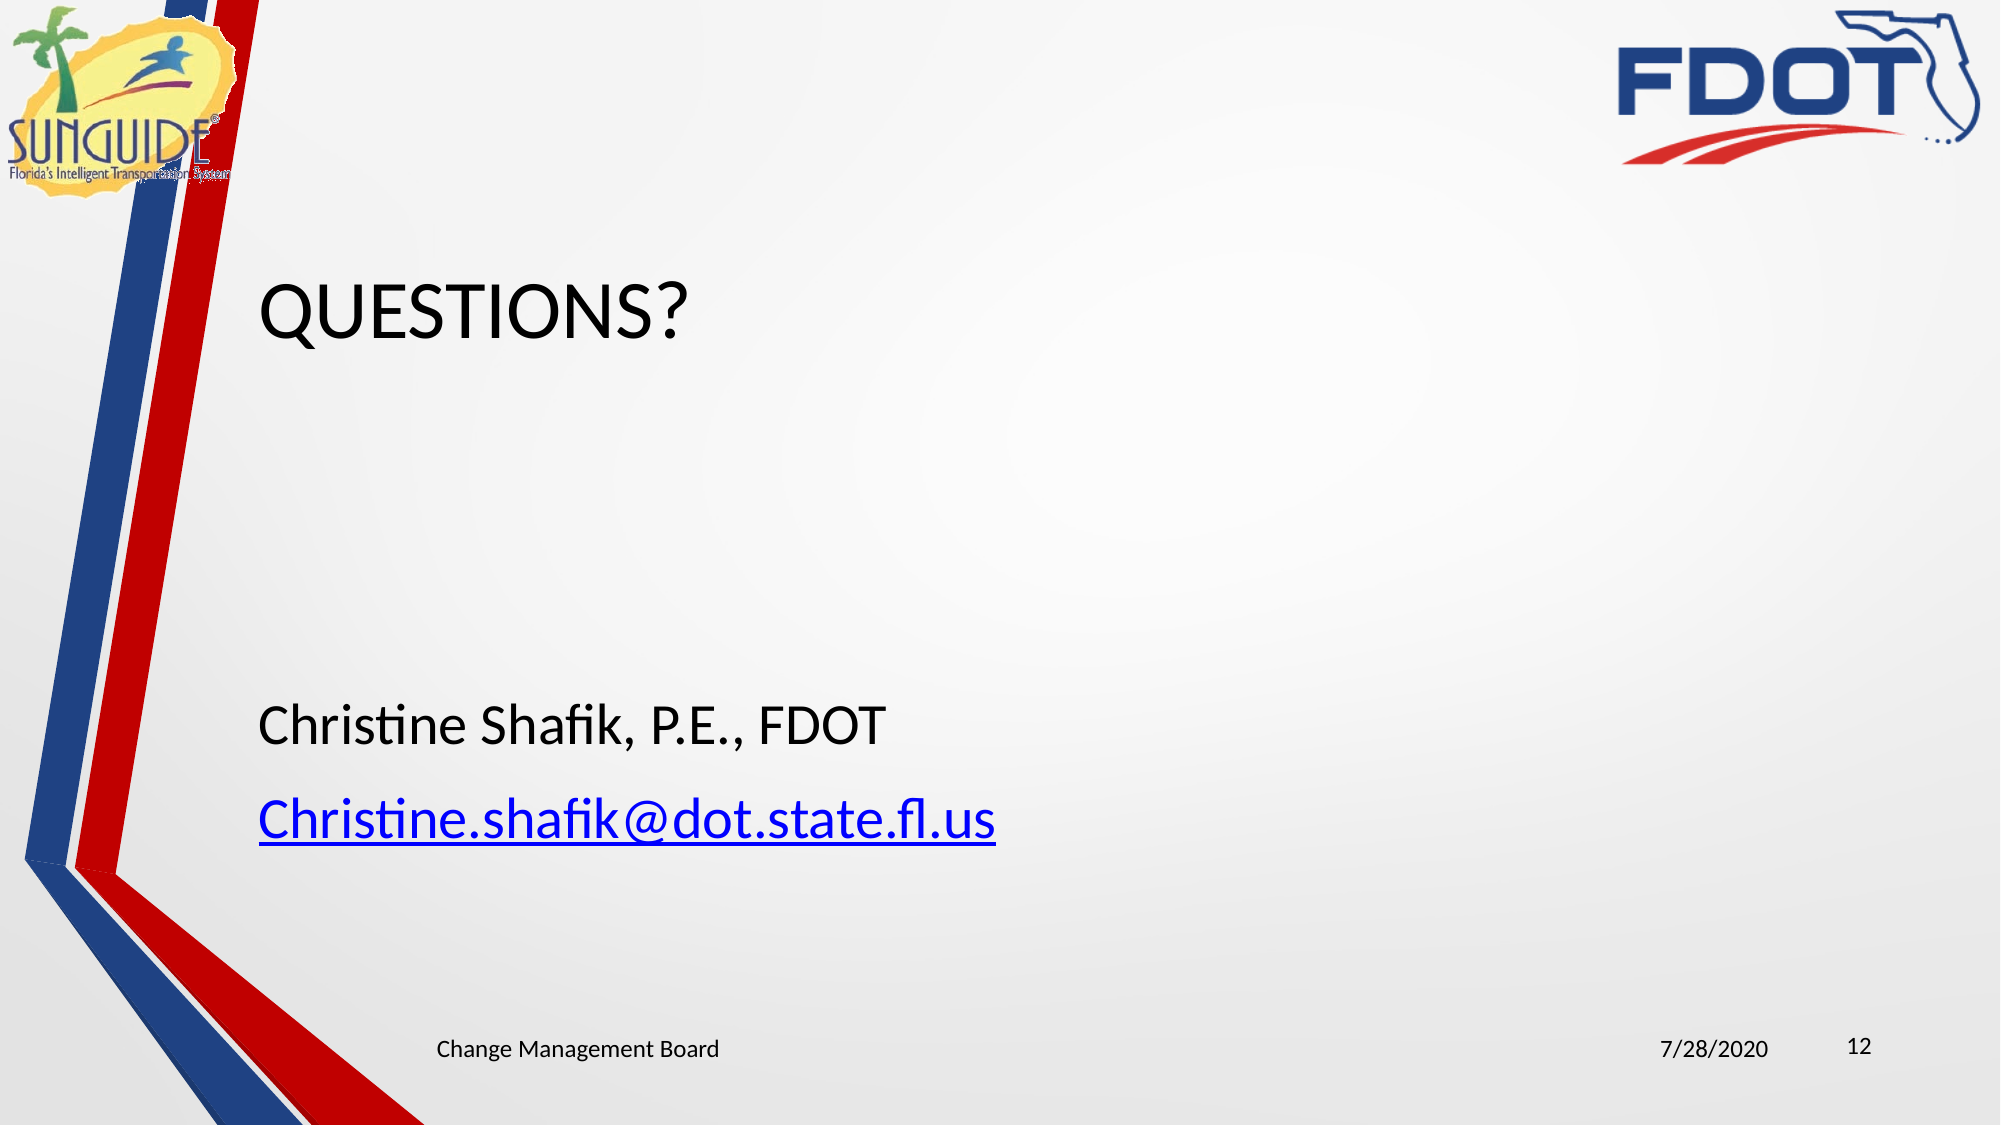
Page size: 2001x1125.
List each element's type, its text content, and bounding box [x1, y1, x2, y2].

picture [1611, 0, 1983, 172]
picture [2, 0, 249, 209]
slide_number 12 [1796, 1014, 1887, 1075]
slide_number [1596, 1017, 1784, 1078]
footer Change Management Board [421, 1017, 1584, 1078]
title QUESTIONS? [243, 174, 1887, 492]
list Christine Shafik, P.E., FDOT Christine.shafik@dot.state.fl.us [243, 492, 1887, 950]
